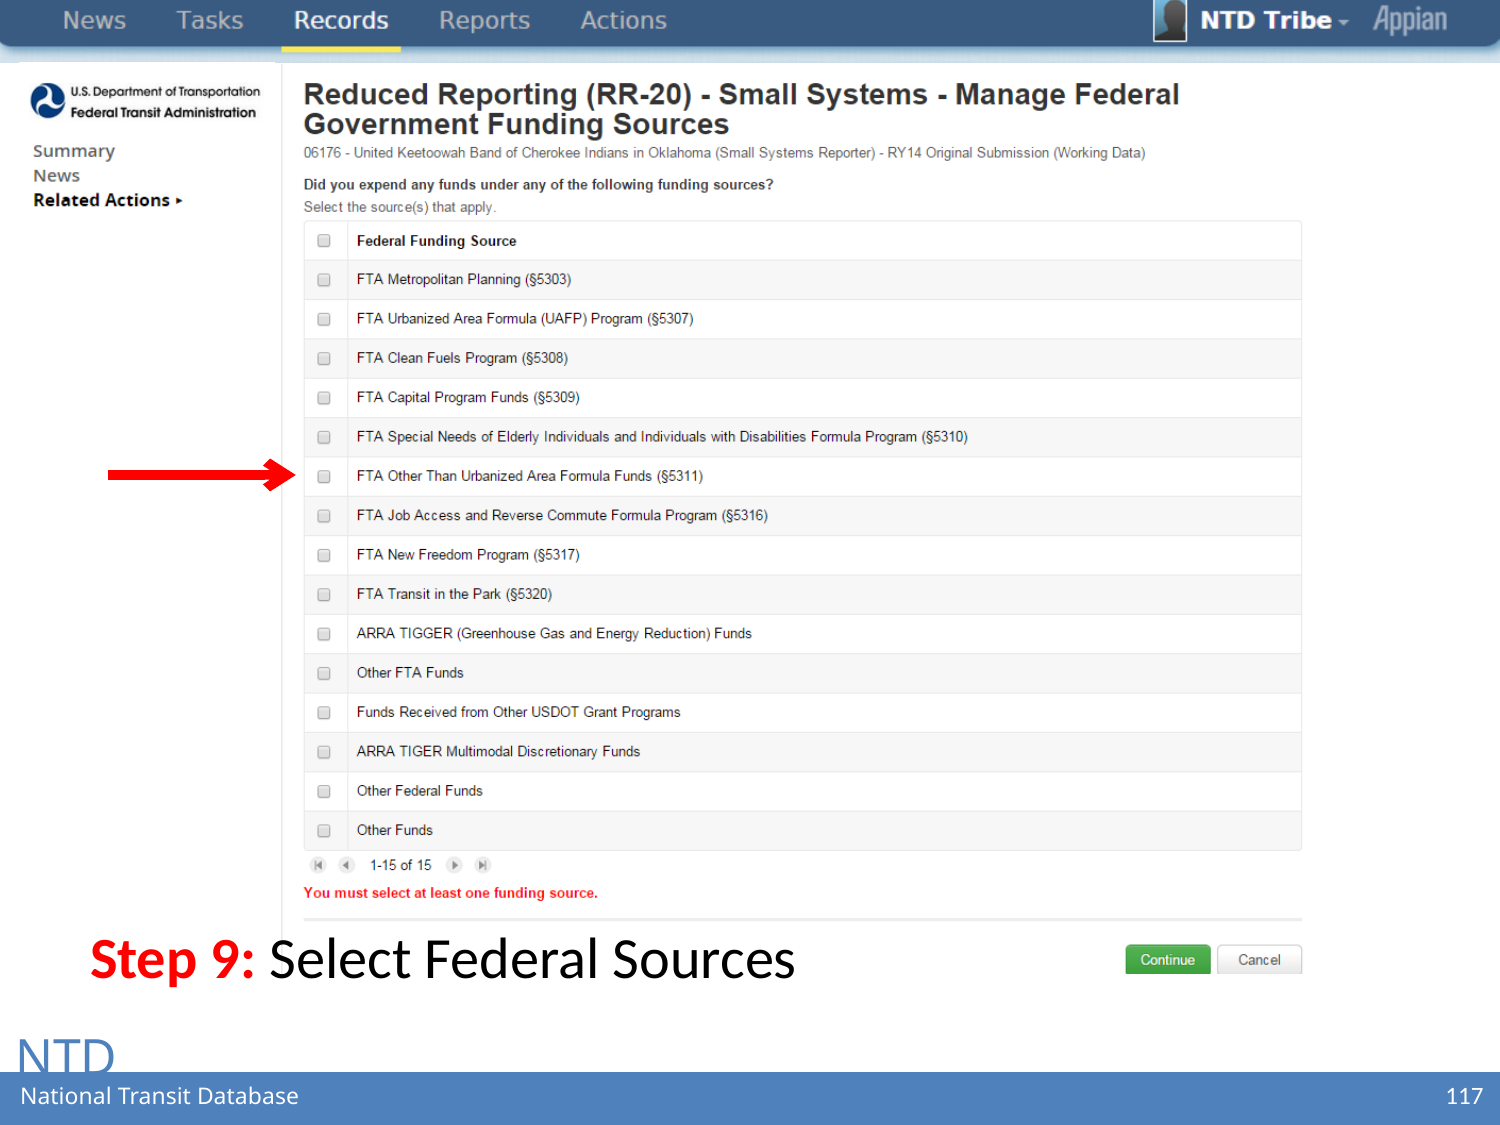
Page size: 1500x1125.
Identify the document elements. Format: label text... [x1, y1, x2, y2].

slide_number 117 [1148, 1064, 1499, 1125]
list Step 9: Select Federal Sources [75, 912, 1438, 1038]
picture [0, 0, 1500, 975]
